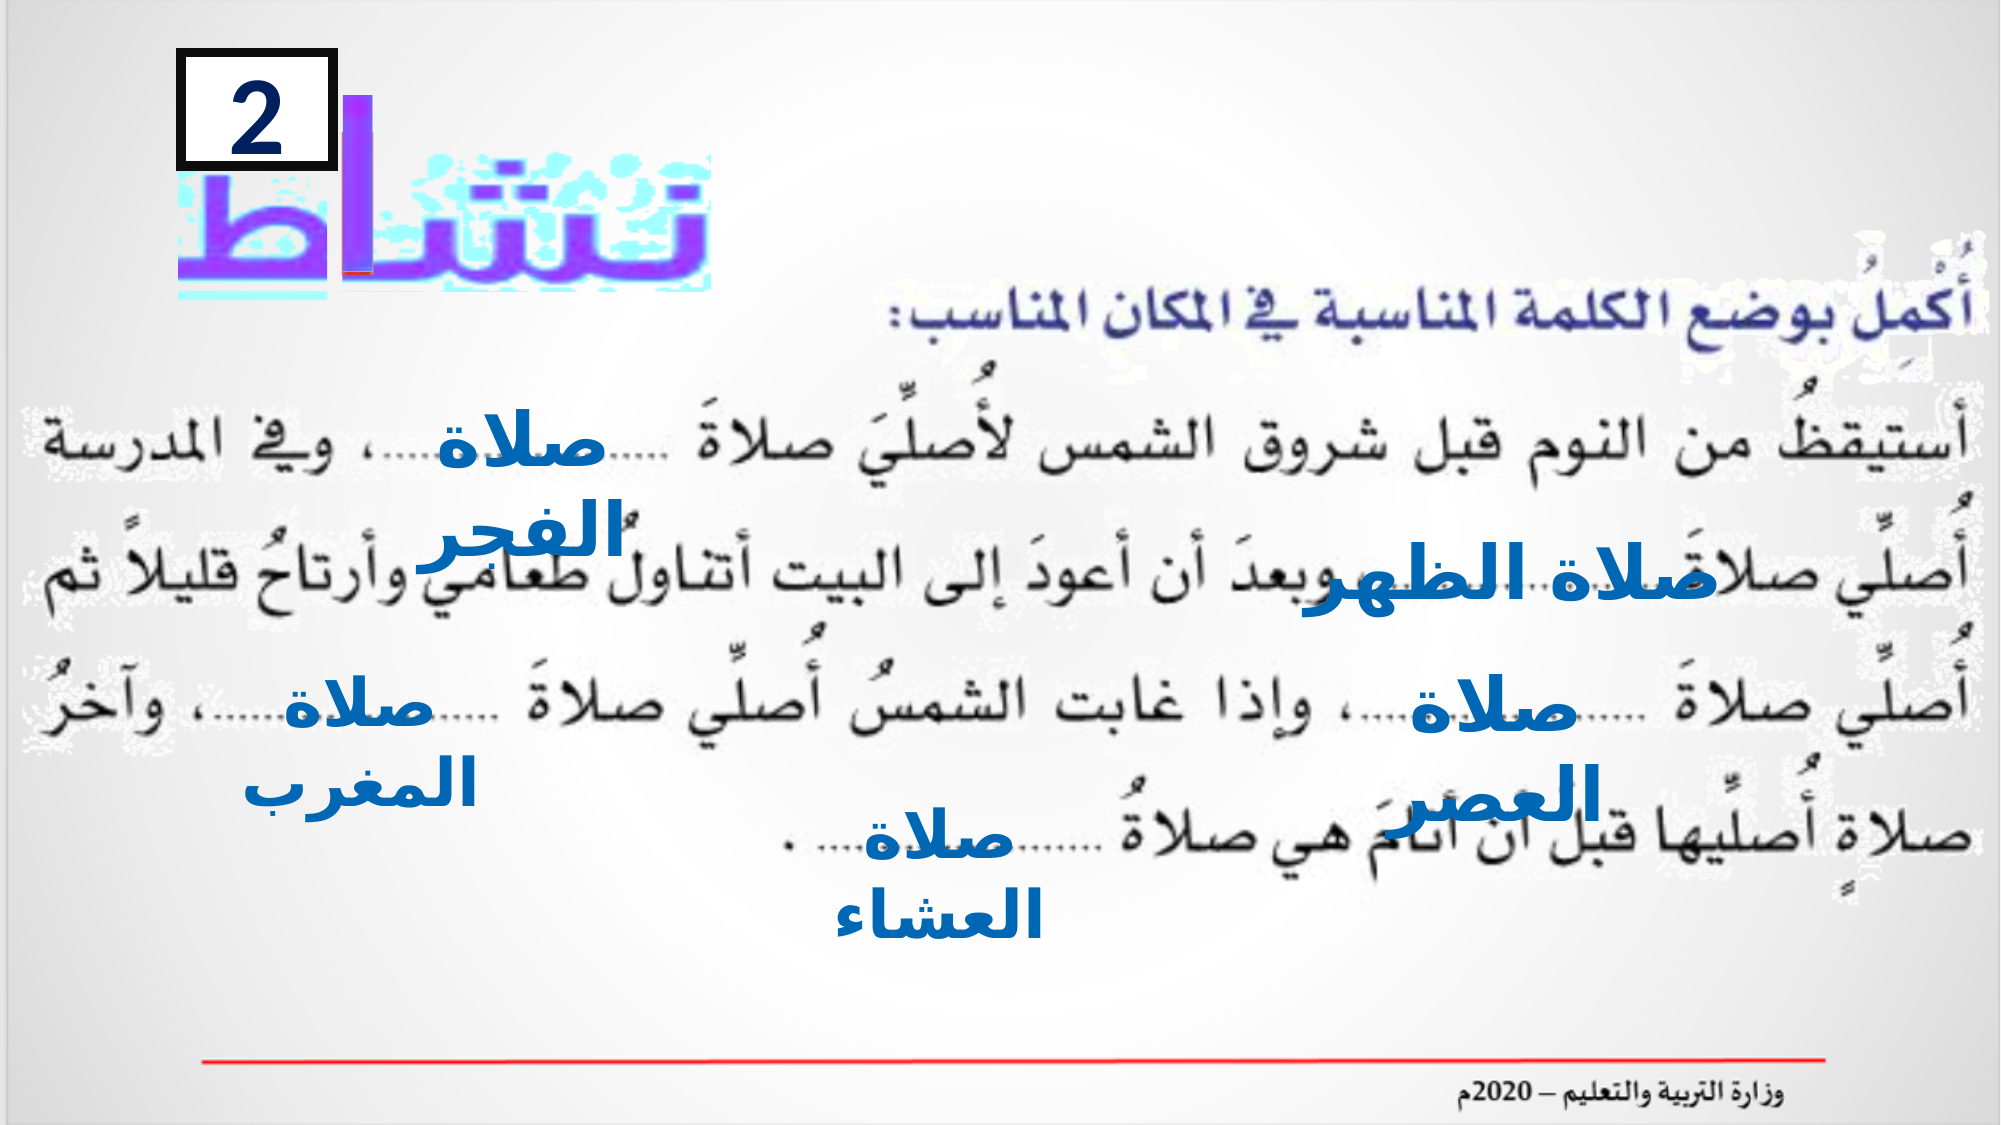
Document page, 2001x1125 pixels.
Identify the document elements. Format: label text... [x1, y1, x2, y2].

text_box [177, 52, 711, 331]
picture [0, 0, 2001, 1125]
text_box صلاة العشاء [775, 908, 1105, 960]
